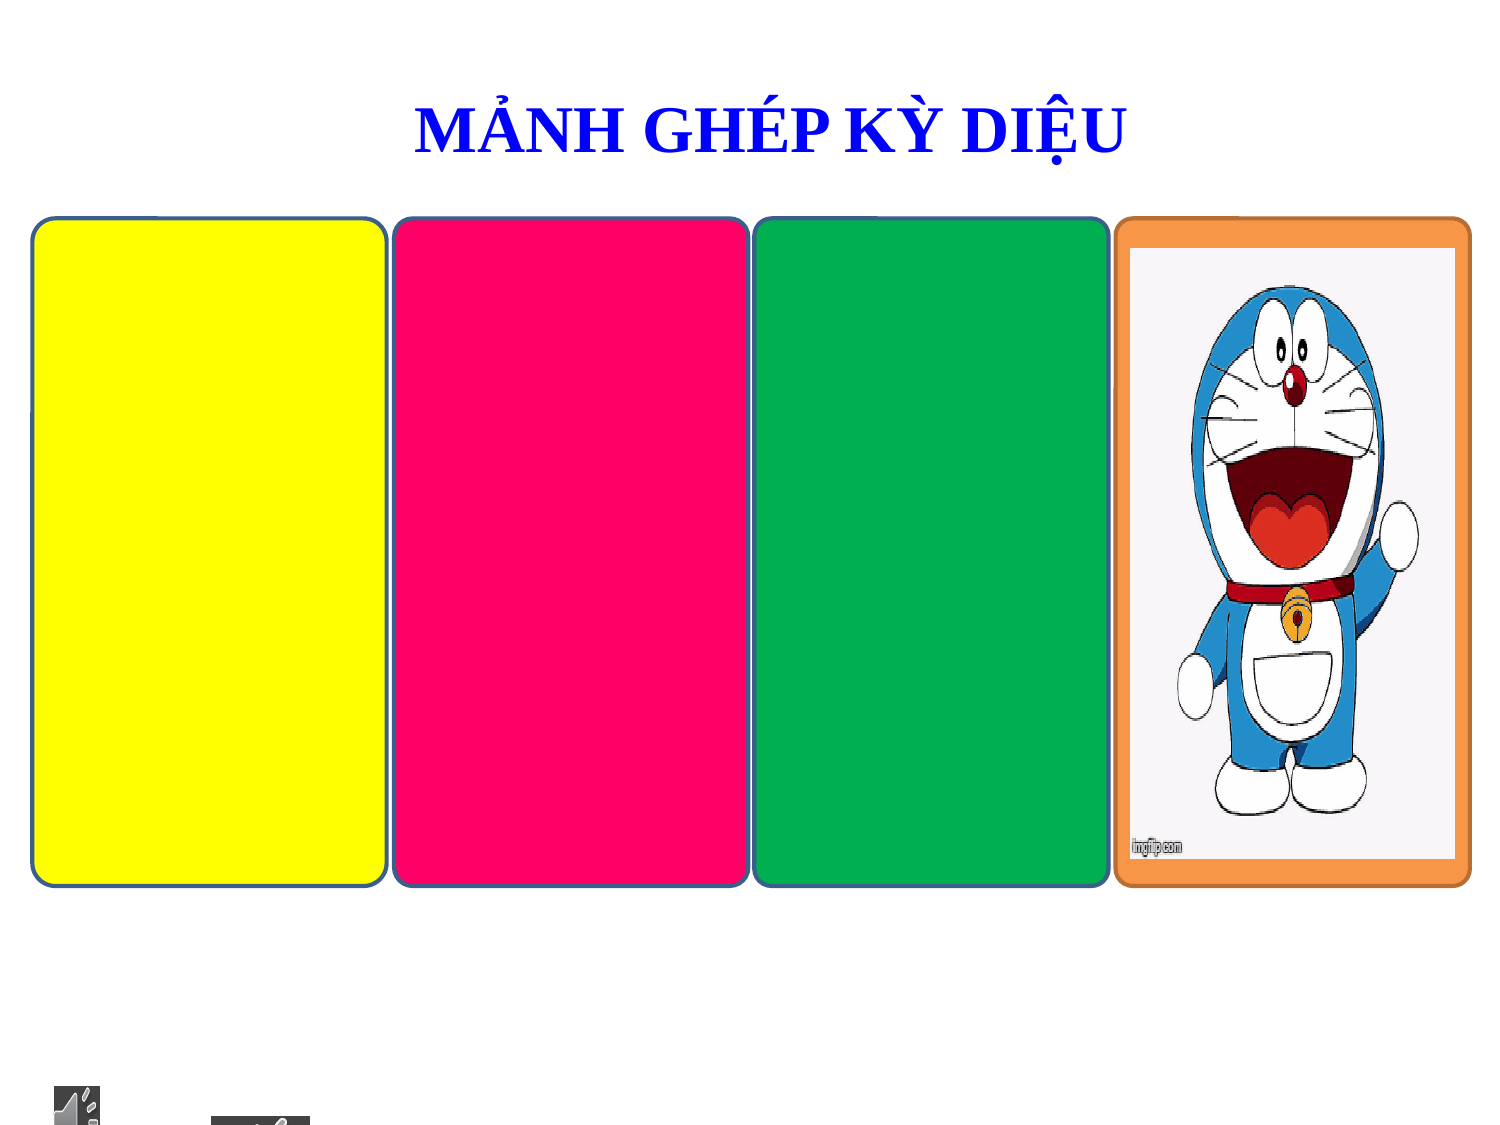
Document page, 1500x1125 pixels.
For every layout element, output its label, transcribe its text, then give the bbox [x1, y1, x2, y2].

picture [52, 1084, 102, 1125]
text_box MẢNH GHÉP KỲ DIỆU [242, 78, 1302, 173]
text_box [30, 216, 389, 889]
picture [1130, 248, 1455, 859]
picture [210, 1114, 311, 1125]
text_box [1113, 216, 1472, 889]
text_box [391, 216, 751, 889]
text_box [752, 216, 1111, 889]
